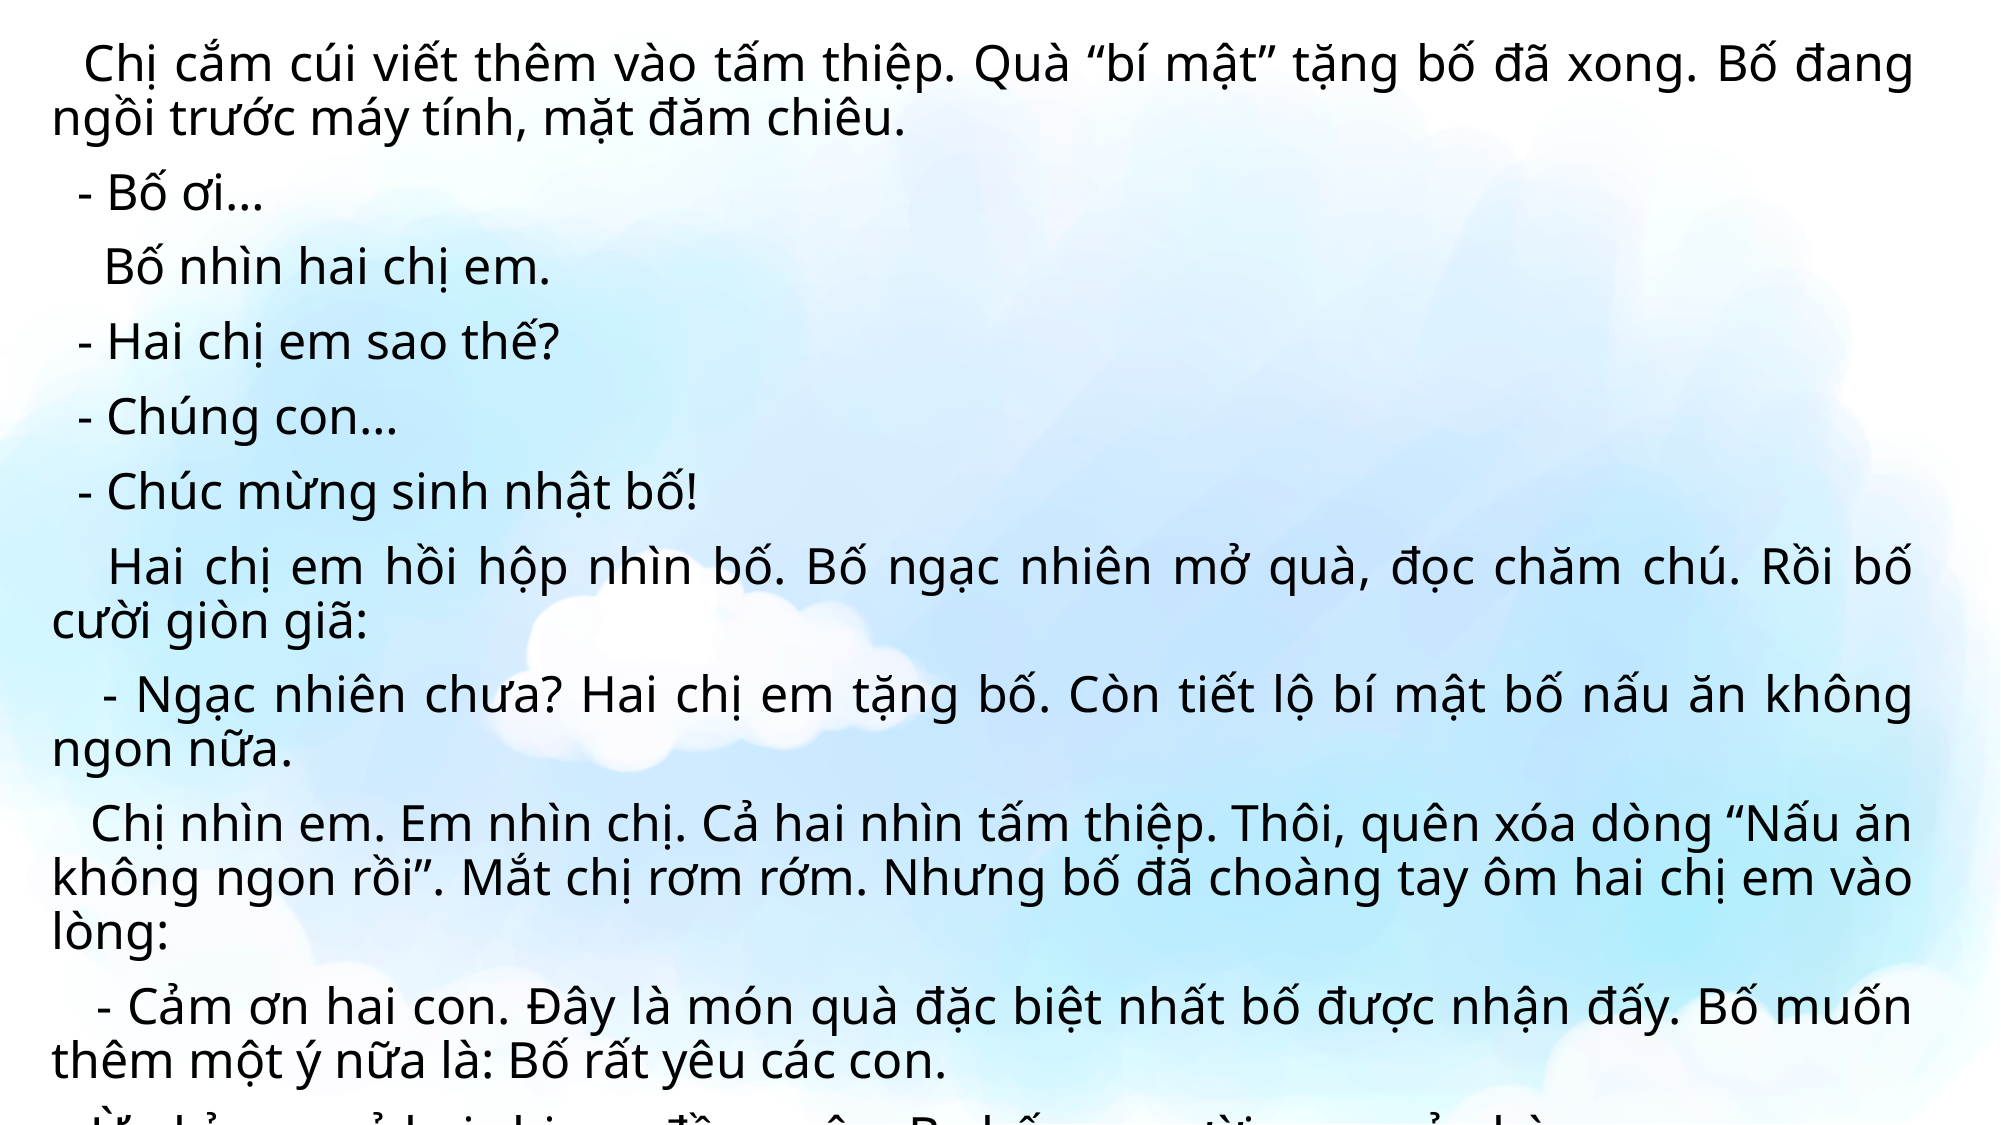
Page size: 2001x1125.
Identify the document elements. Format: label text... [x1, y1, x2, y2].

text_box Chị cắm cúi viết thêm vào tấm thiệp. Quà “bí mật” tặng bố đã xong. Bố đang ngồi trước máy tính, mặt đăm chiêu. - Bố ơi… Bố nhìn hai chị em. - Hai chị em sao thế? - Chúng con… - Chúc mừng sinh nhật bố! Hai chị em hồi hộp nhìn bố. Bố ngạc nhiên mở quà, đọc chăm chú. Rồi bố cười giòn giã: - Ngạc nhiên chưa? Hai chị em tặng bố. Còn tiết lộ bí mật bố nấu ăn không ngon nữa. Chị nhìn em. Em nhìn chị. Cả hai nhìn tấm thiệp. Thôi, quên xóa dòng “Nấu ăn không ngon rồi”. Mắt chị rơm rớm. Nhưng bố đã choàng tay ôm hai chị em vào lòng: - Cảm ơn hai con. Đây là món quà đặc biệt nhất bố được nhận đấy. Bố muốn thêm một ý nữa là: Bố rất yêu các con. Ừ nhỉ, sao cả hai chị em đều quên. Ba bố con cười vang cả nhà. (Phong Điệp) [36, 30, 1930, 1074]
picture [0, 1, 2001, 1124]
